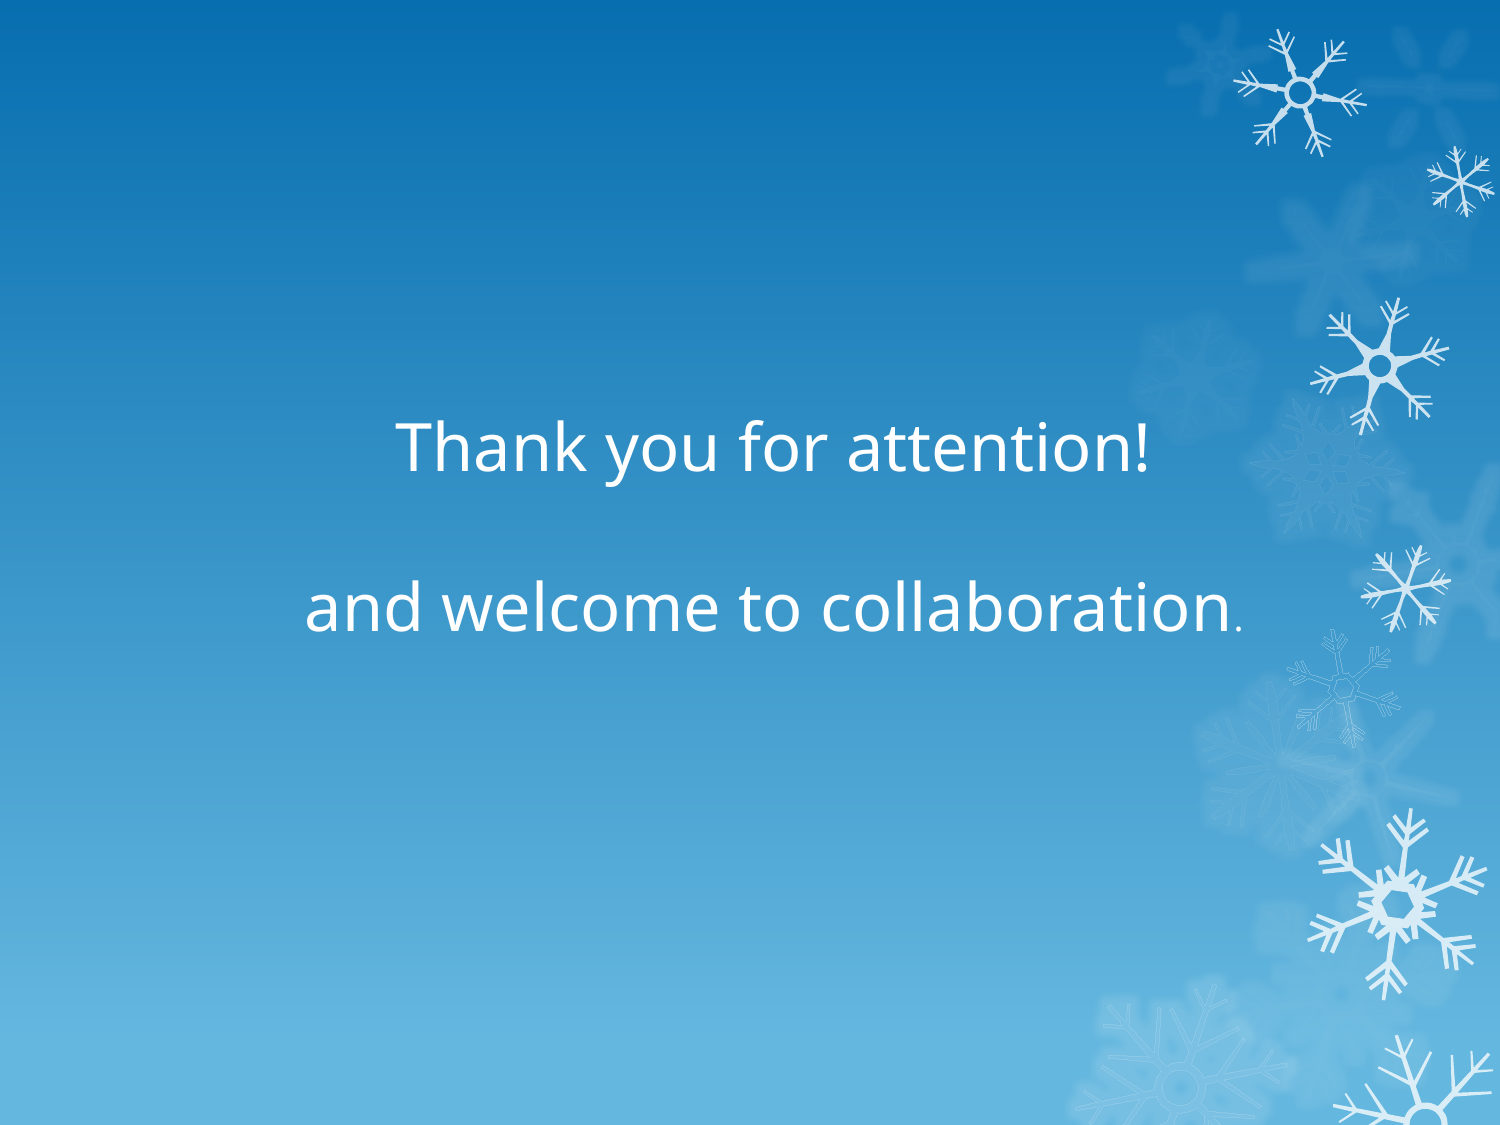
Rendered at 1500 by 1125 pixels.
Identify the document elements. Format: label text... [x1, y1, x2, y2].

text_box Thank you for attention! and welcome to collaboration. [289, 397, 1259, 652]
